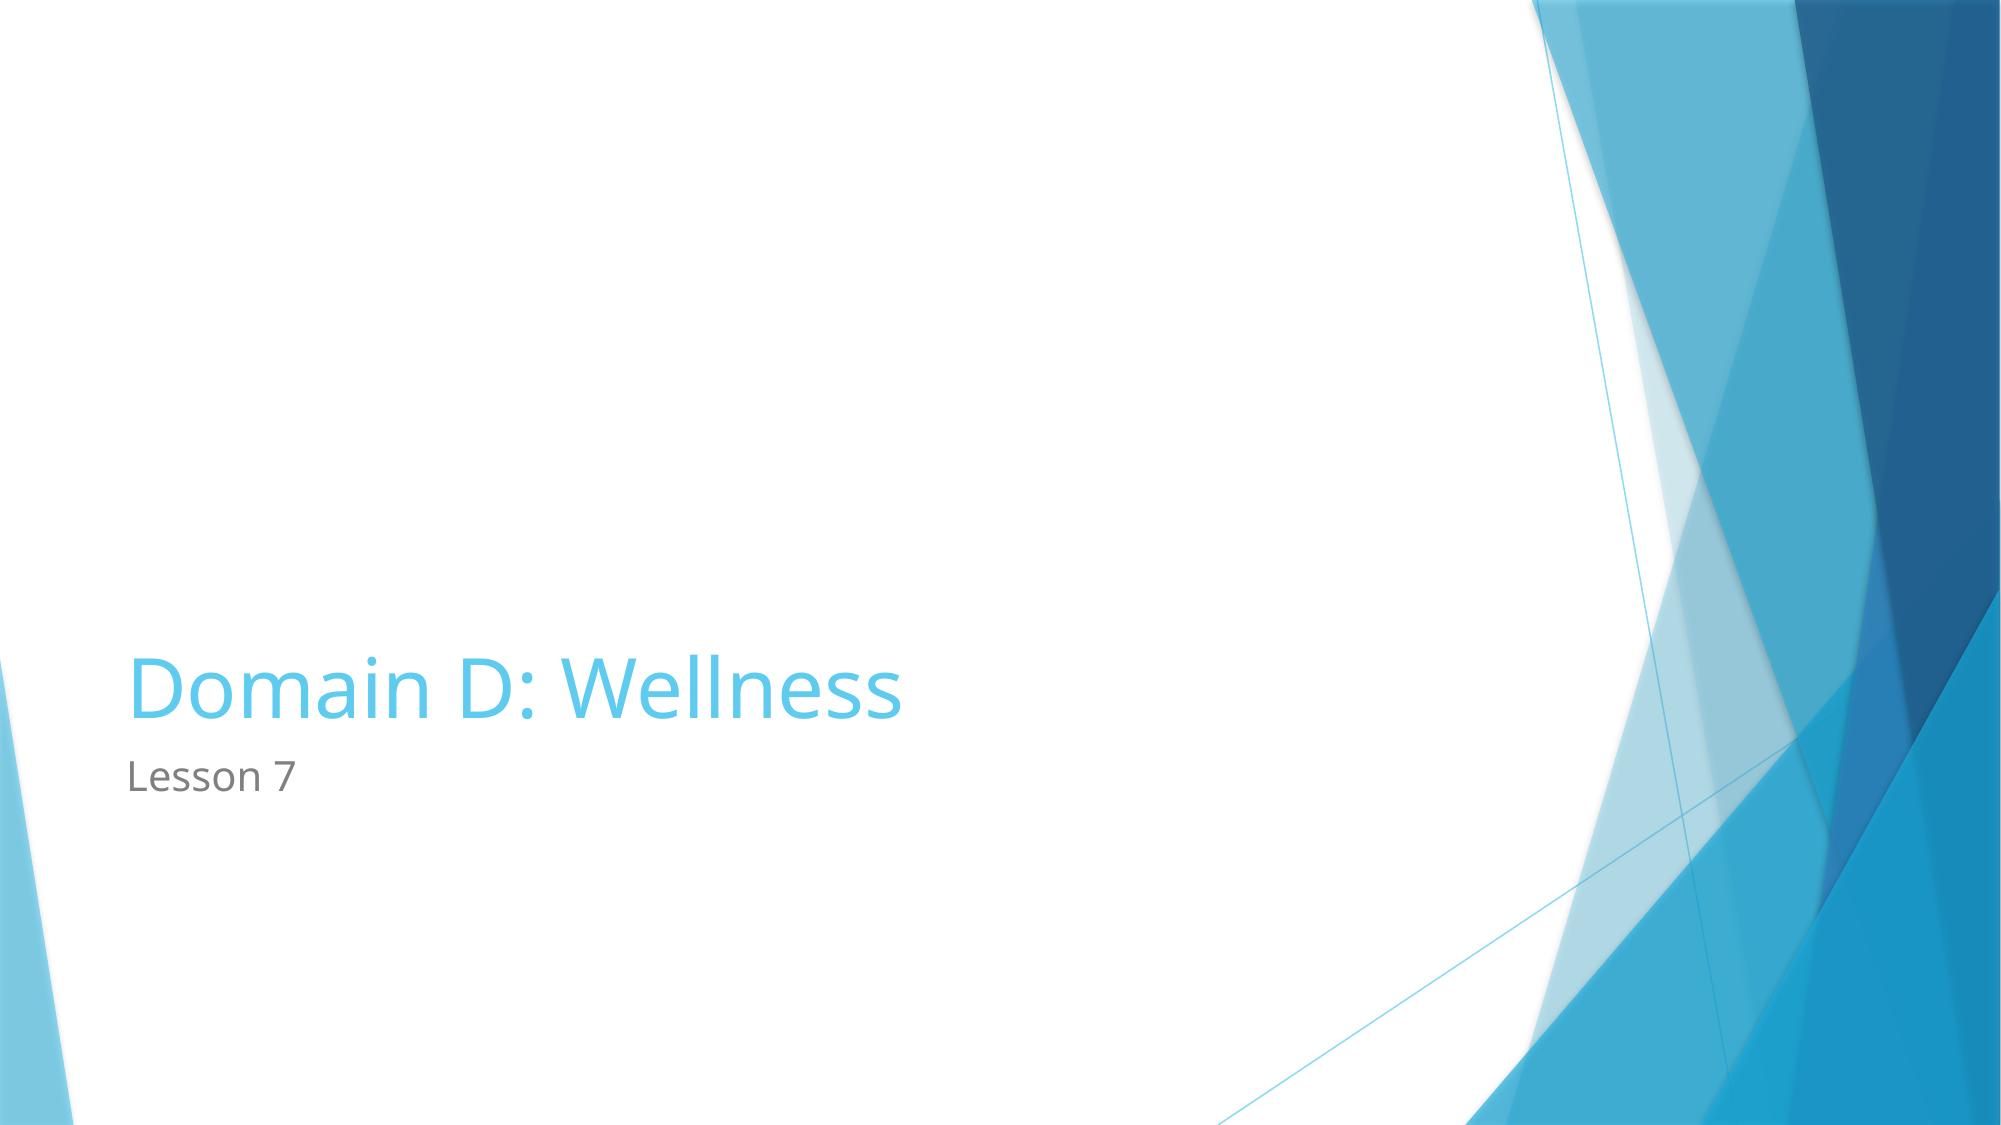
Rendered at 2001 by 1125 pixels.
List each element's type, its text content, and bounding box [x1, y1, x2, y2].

list Lesson 7 [111, 742, 1522, 884]
title Domain D: Wellness [111, 443, 1522, 742]
